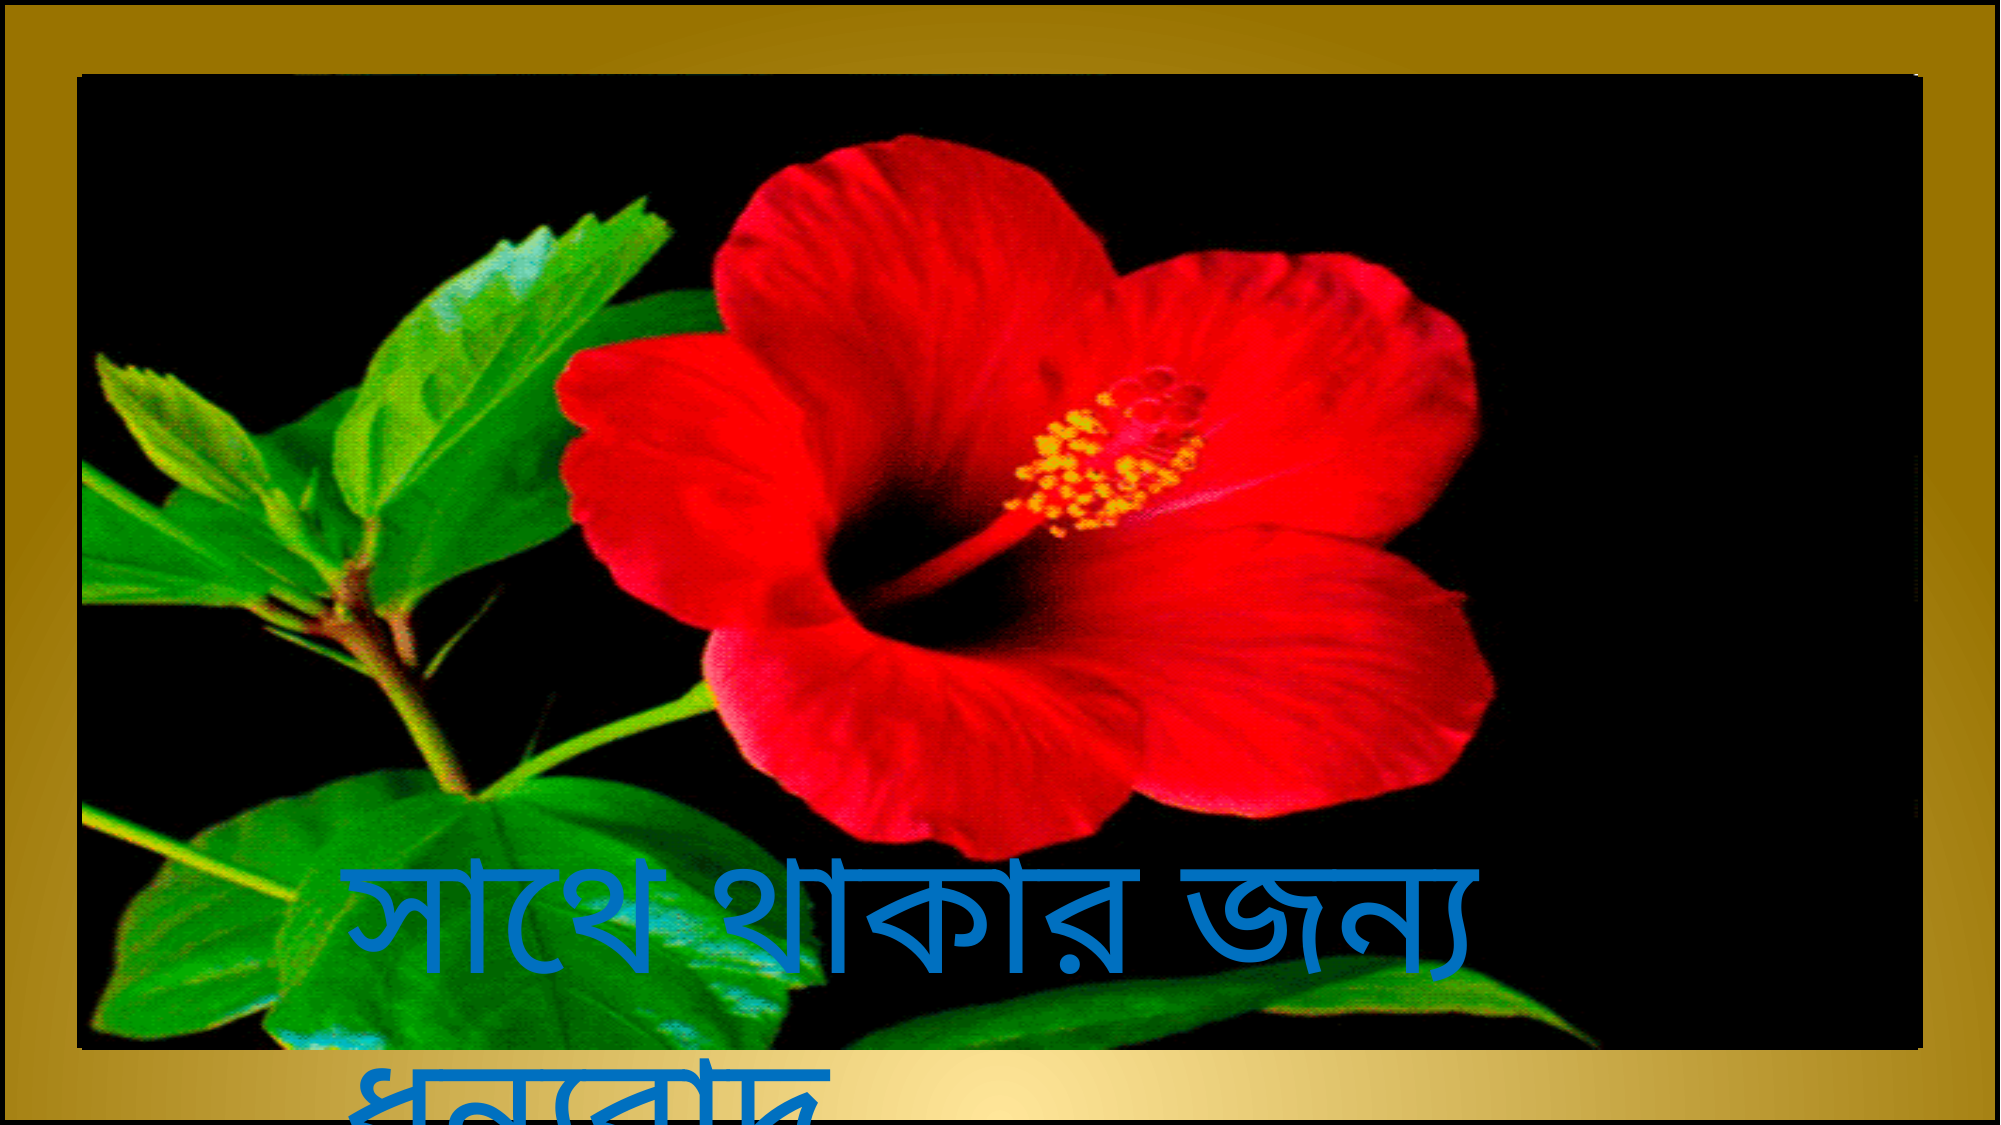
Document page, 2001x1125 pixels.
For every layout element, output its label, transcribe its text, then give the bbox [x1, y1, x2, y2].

text_box [0, 0, 2000, 1125]
text_box সাথে থাকার জন্য ধন্যবাদ [327, 1050, 1765, 1125]
picture [82, 74, 1918, 1050]
